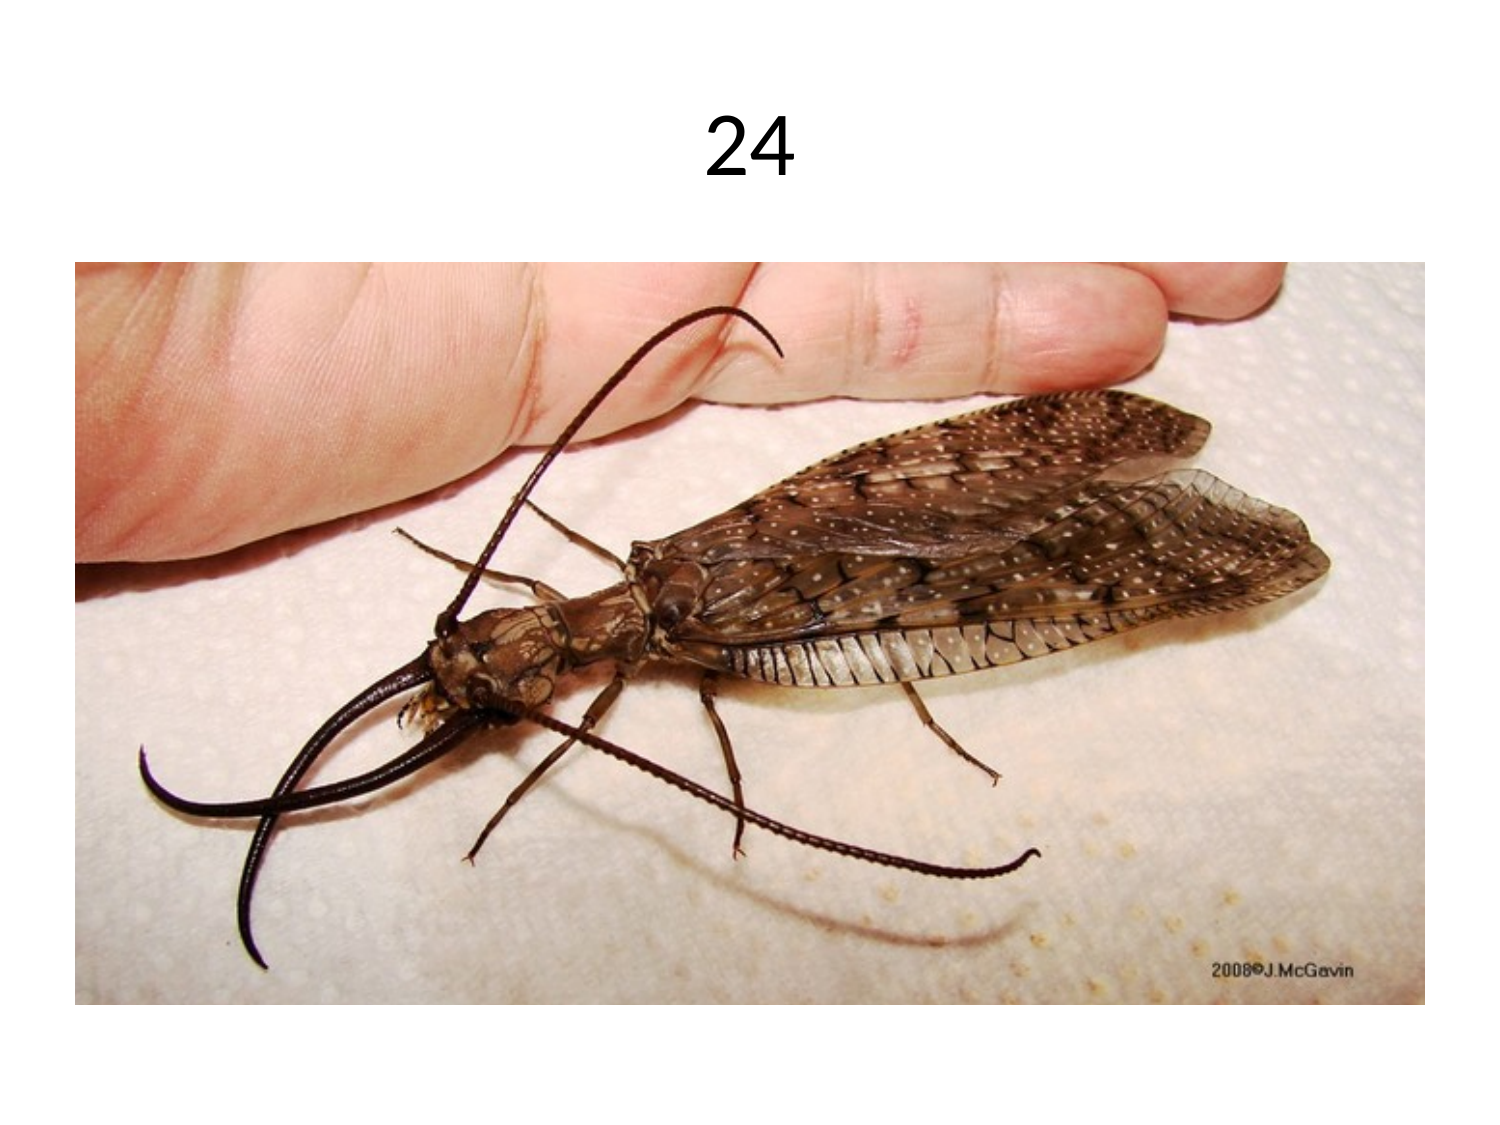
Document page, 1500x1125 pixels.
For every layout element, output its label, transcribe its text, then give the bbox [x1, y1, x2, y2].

title 24 [75, 45, 1425, 233]
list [74, 262, 1426, 1006]
